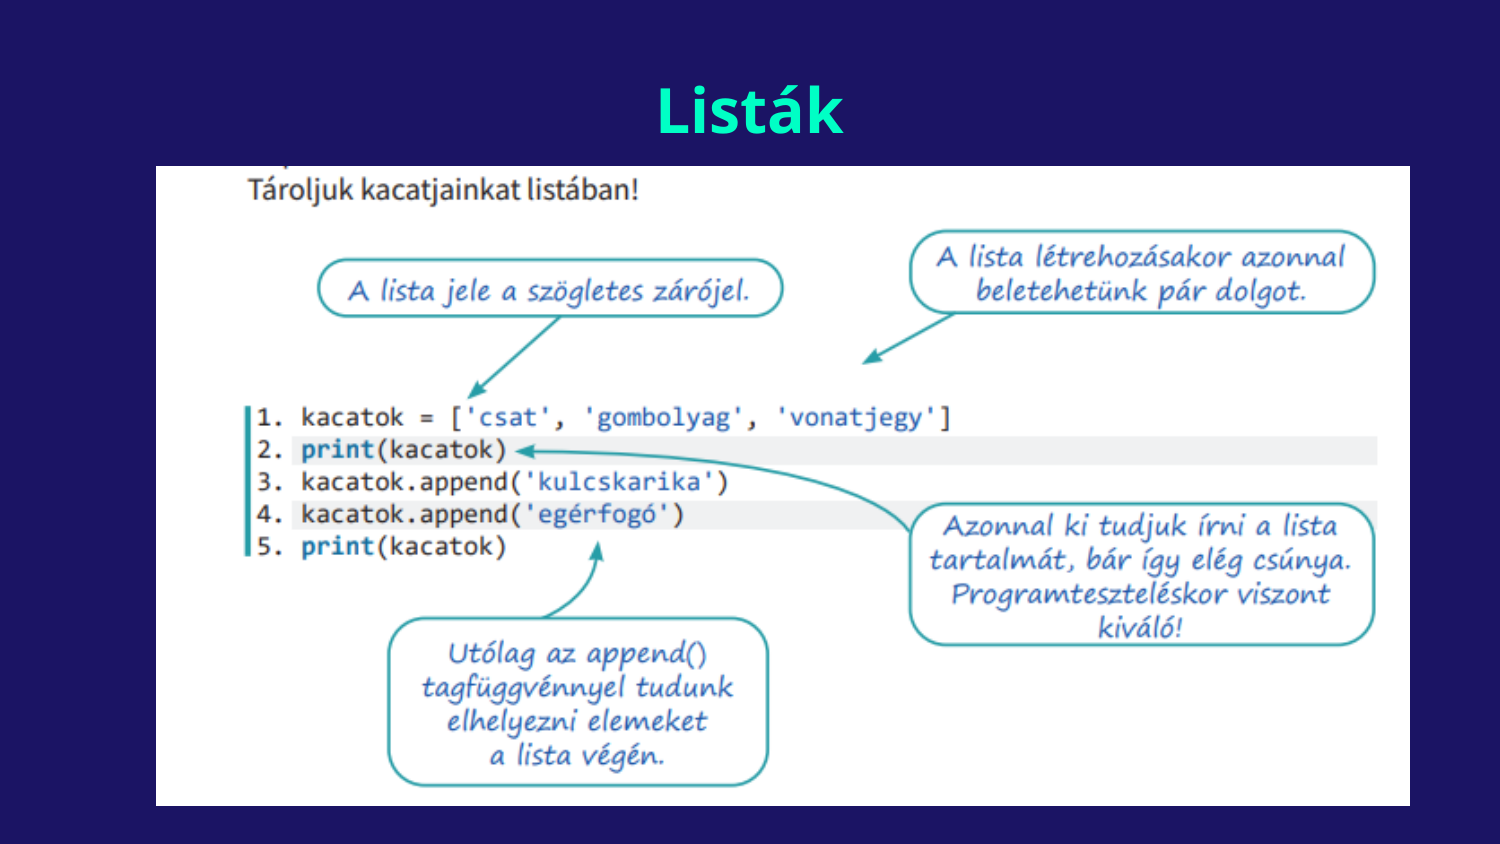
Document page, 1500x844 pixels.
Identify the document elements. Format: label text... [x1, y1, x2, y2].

picture [156, 165, 1410, 807]
title Listák [209, 56, 1291, 164]
